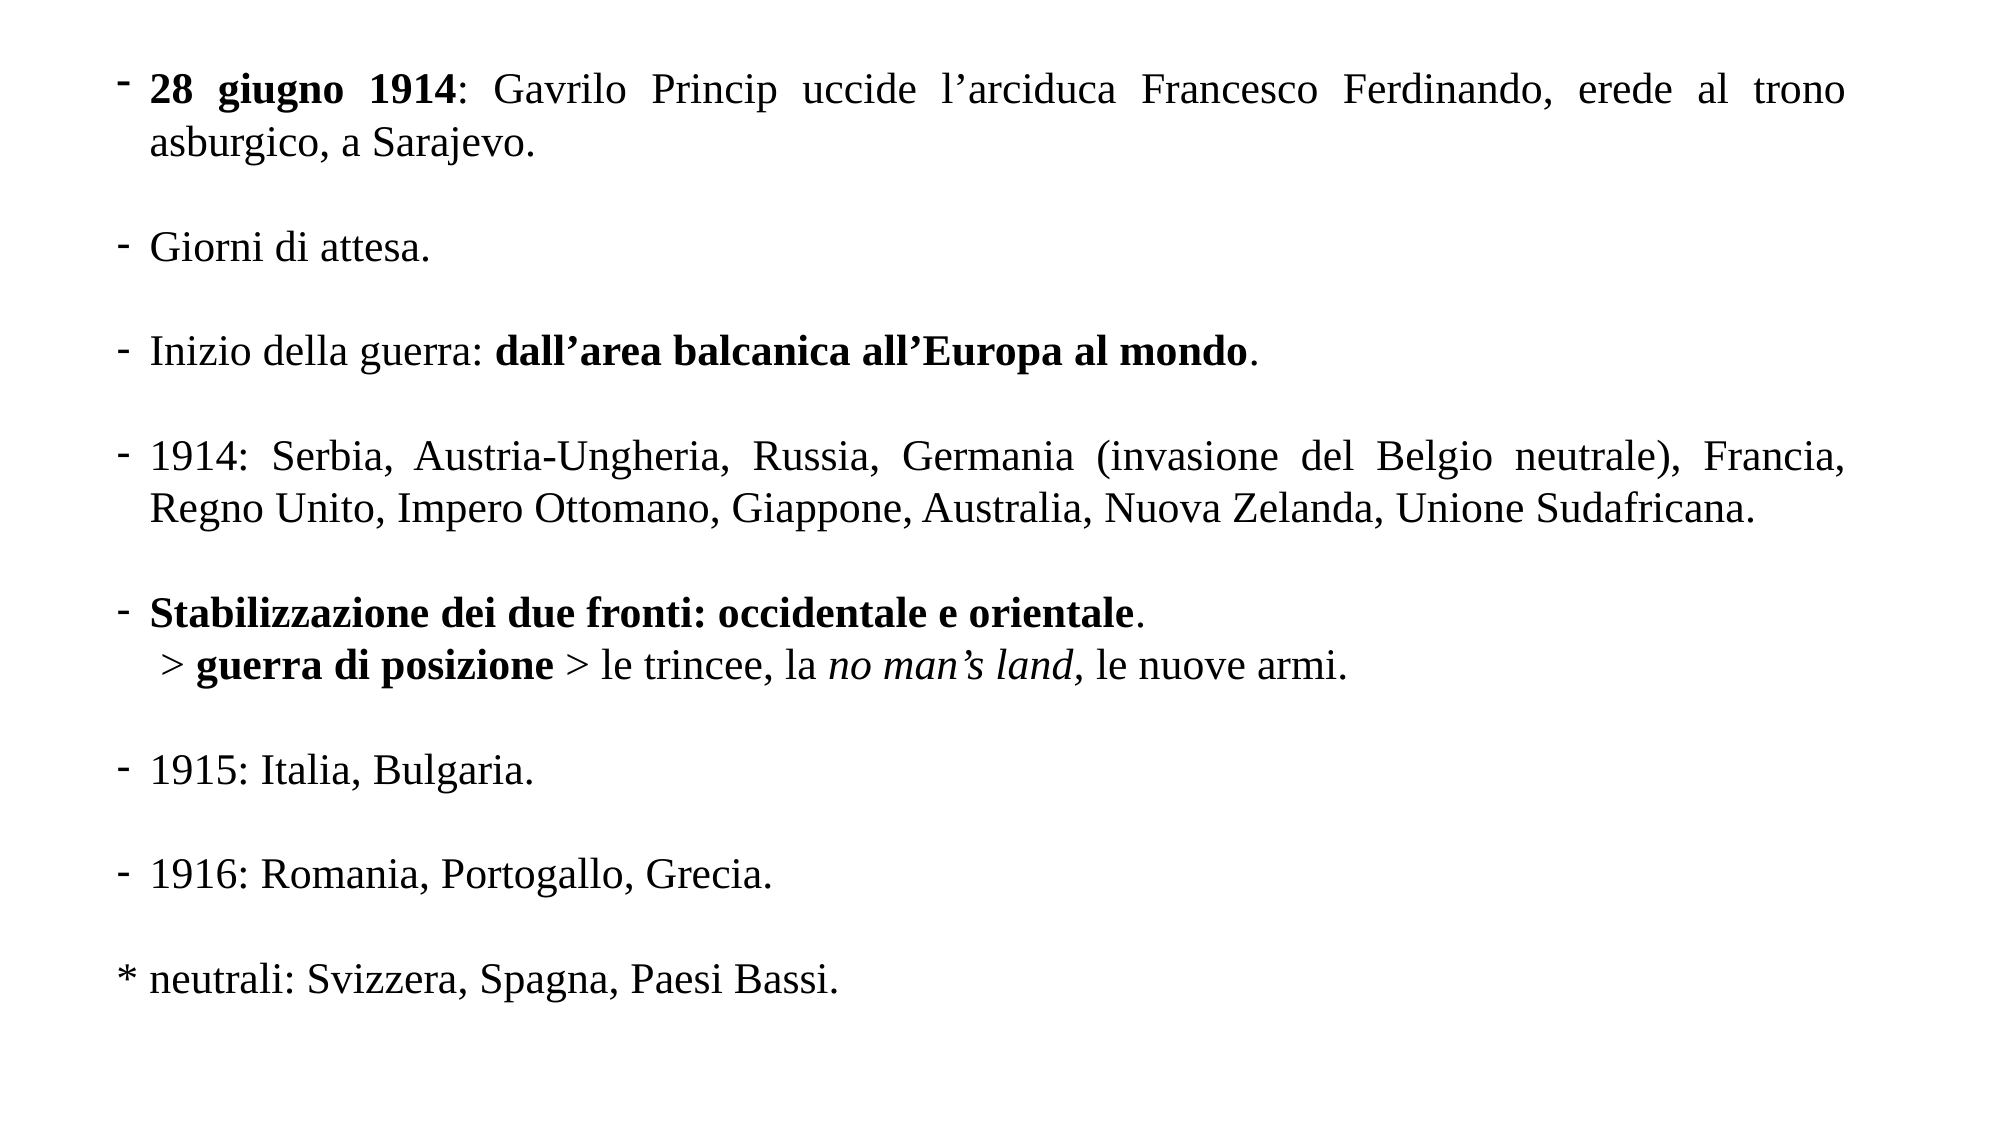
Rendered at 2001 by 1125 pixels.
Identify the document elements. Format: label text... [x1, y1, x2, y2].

list 28 giugno 1914: Gavrilo Princip uccide l’arciduca Francesco Ferdinando, erede al trono asburgico, a Sarajevo. Giorni di attesa. Inizio della guerra: dall’area balcanica all’Europa al mondo. 1914: Serbia, Austria-Ungheria, Russia, Germania (invasione del Belgio neutrale), Francia, Regno Unito, Impero Ottomano, Giappone, Australia, Nuova Zelanda, Unione Sudafricana. Stabilizzazione dei due fronti: occidentale e orientale. > guerra di posizione > le trincee, la no man’s land, le nuove armi. 1915: Italia, Bulgaria. 1916: Romania, Portogallo, Grecia. * neutrali: Svizzera, Spagna, Paesi Bassi. [101, 52, 1863, 1014]
